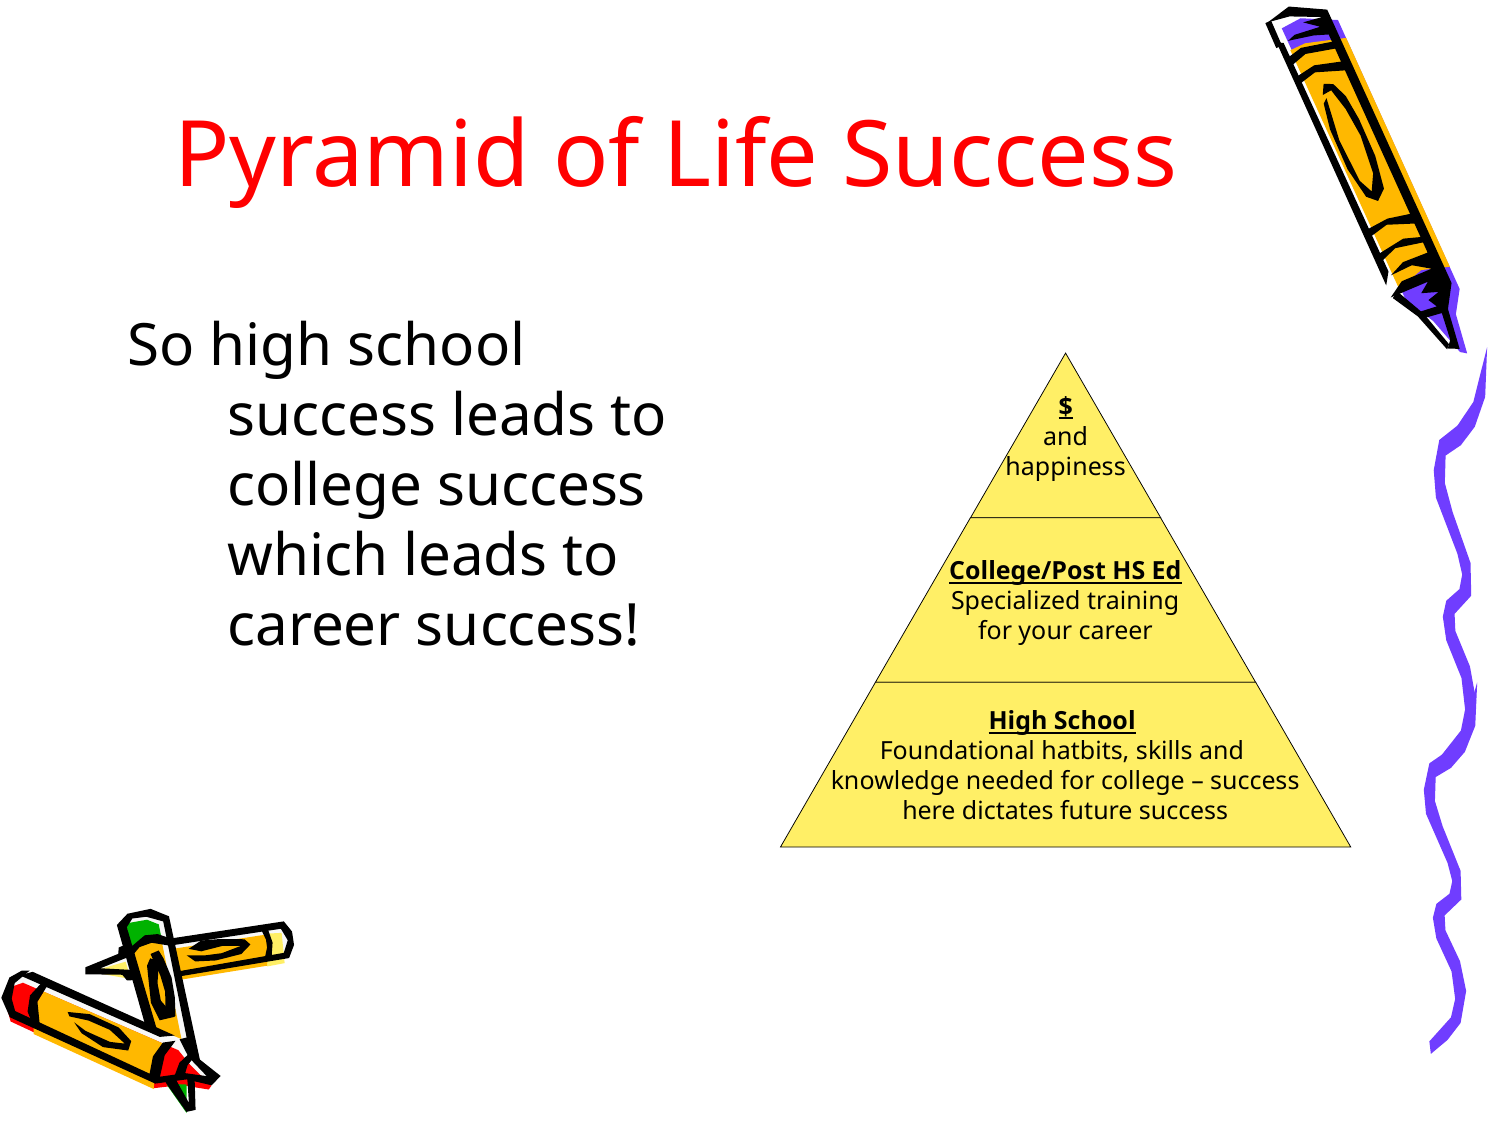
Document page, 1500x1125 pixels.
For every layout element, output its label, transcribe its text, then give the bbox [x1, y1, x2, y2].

title Pyramid of Life Success [112, 24, 1240, 213]
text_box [779, 314, 1353, 886]
list So high school success leads to college success which leads to career success! [112, 299, 732, 938]
